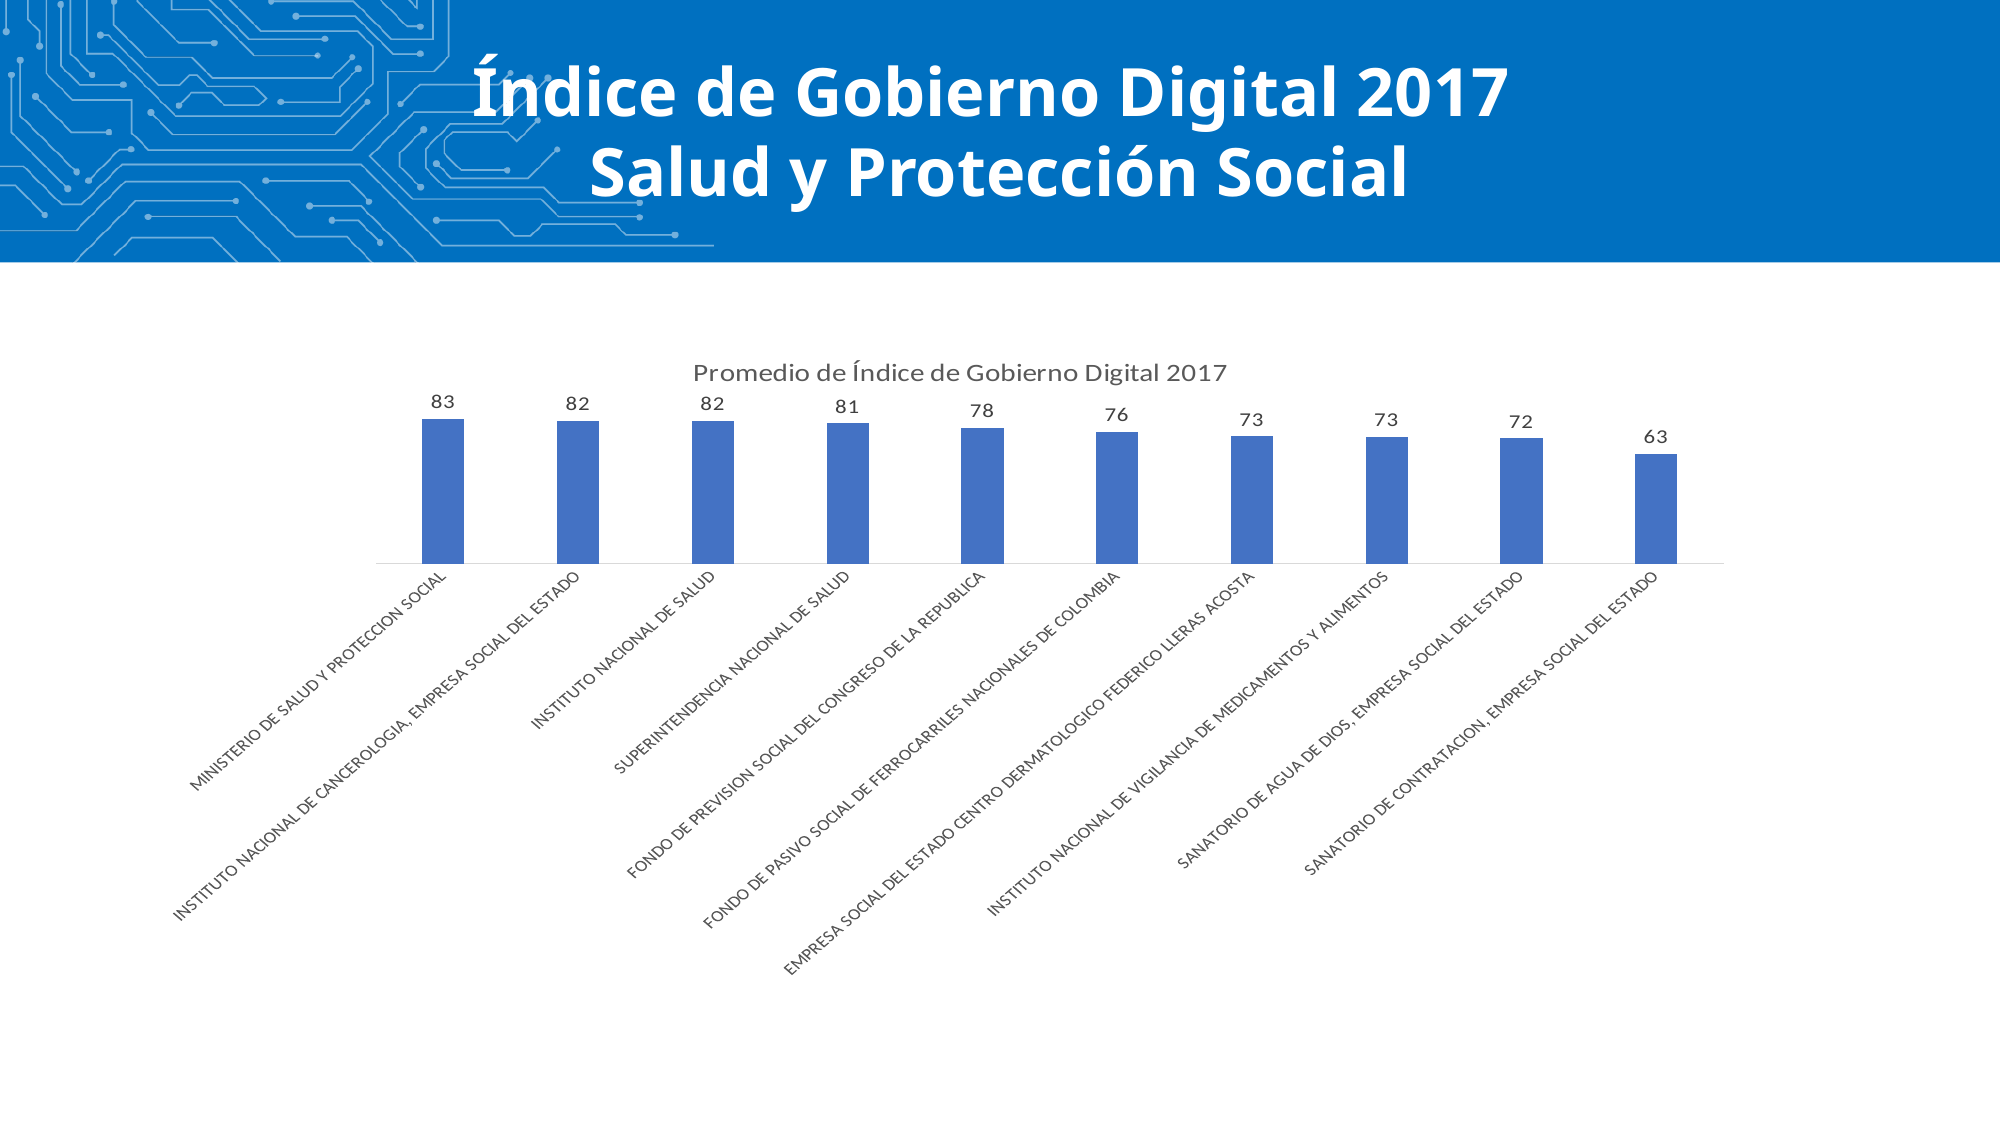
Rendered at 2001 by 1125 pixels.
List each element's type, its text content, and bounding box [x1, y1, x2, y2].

chart [152, 337, 1769, 979]
picture [0, 0, 716, 263]
text_box Índice de Gobierno Digital 2017 Salud y Protección Social [716, 42, 1823, 218]
text_box [716, 0, 2000, 263]
